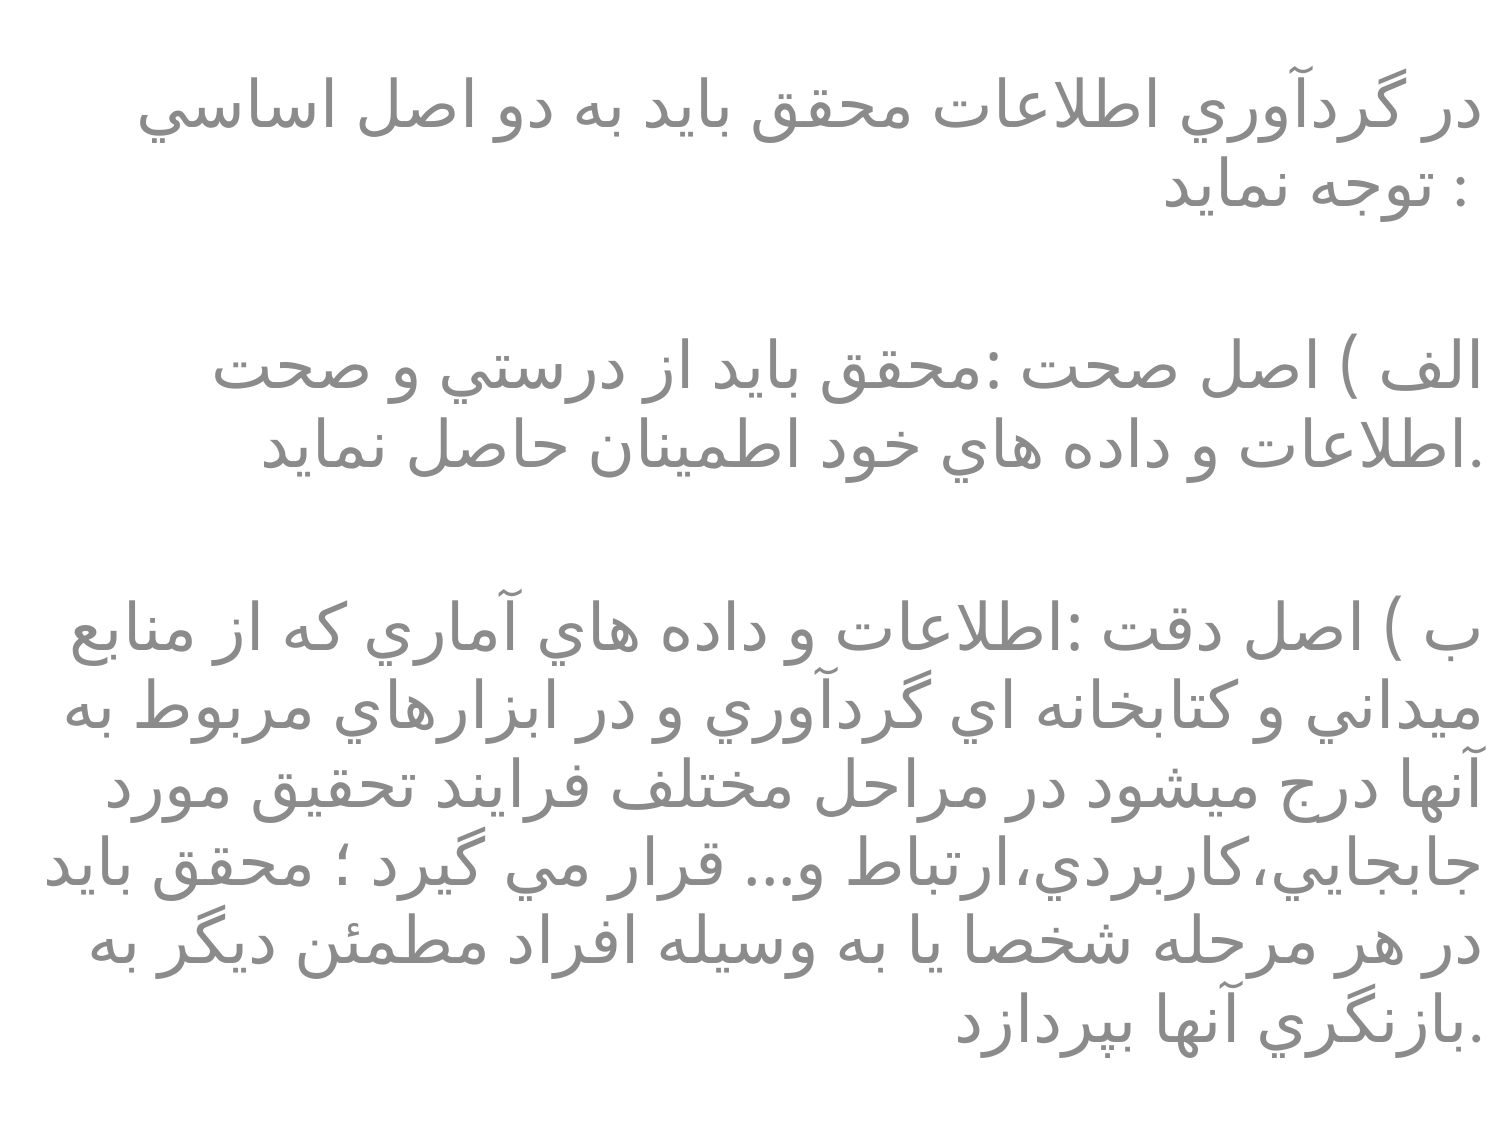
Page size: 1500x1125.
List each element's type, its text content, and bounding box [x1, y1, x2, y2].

subtitle در گردآوري اطلاعات محقق بايد به دو اصل اساسي توجه نمايد : الف ) اصل صحت :محقق بايد از درستي و صحت اطلاعات و داده هاي خود اطمينان حاصل نمايد. ب ) اصل دقت :اطلاعات و داده هاي آماري که از منابع ميداني و کتابخانه اي گردآوري و در ابزارهاي مربوط به آنها درج ميشود در مراحل مختلف فرايند تحقيق مورد جابجايي،کاربردي،ارتباط و... قرار مي گيرد ؛ محقق بايد در هر مرحله شخصا يا به وسيله افراد مطمئن ديگر به بازنگري آنها بپردازد. [0, 54, 1500, 1071]
